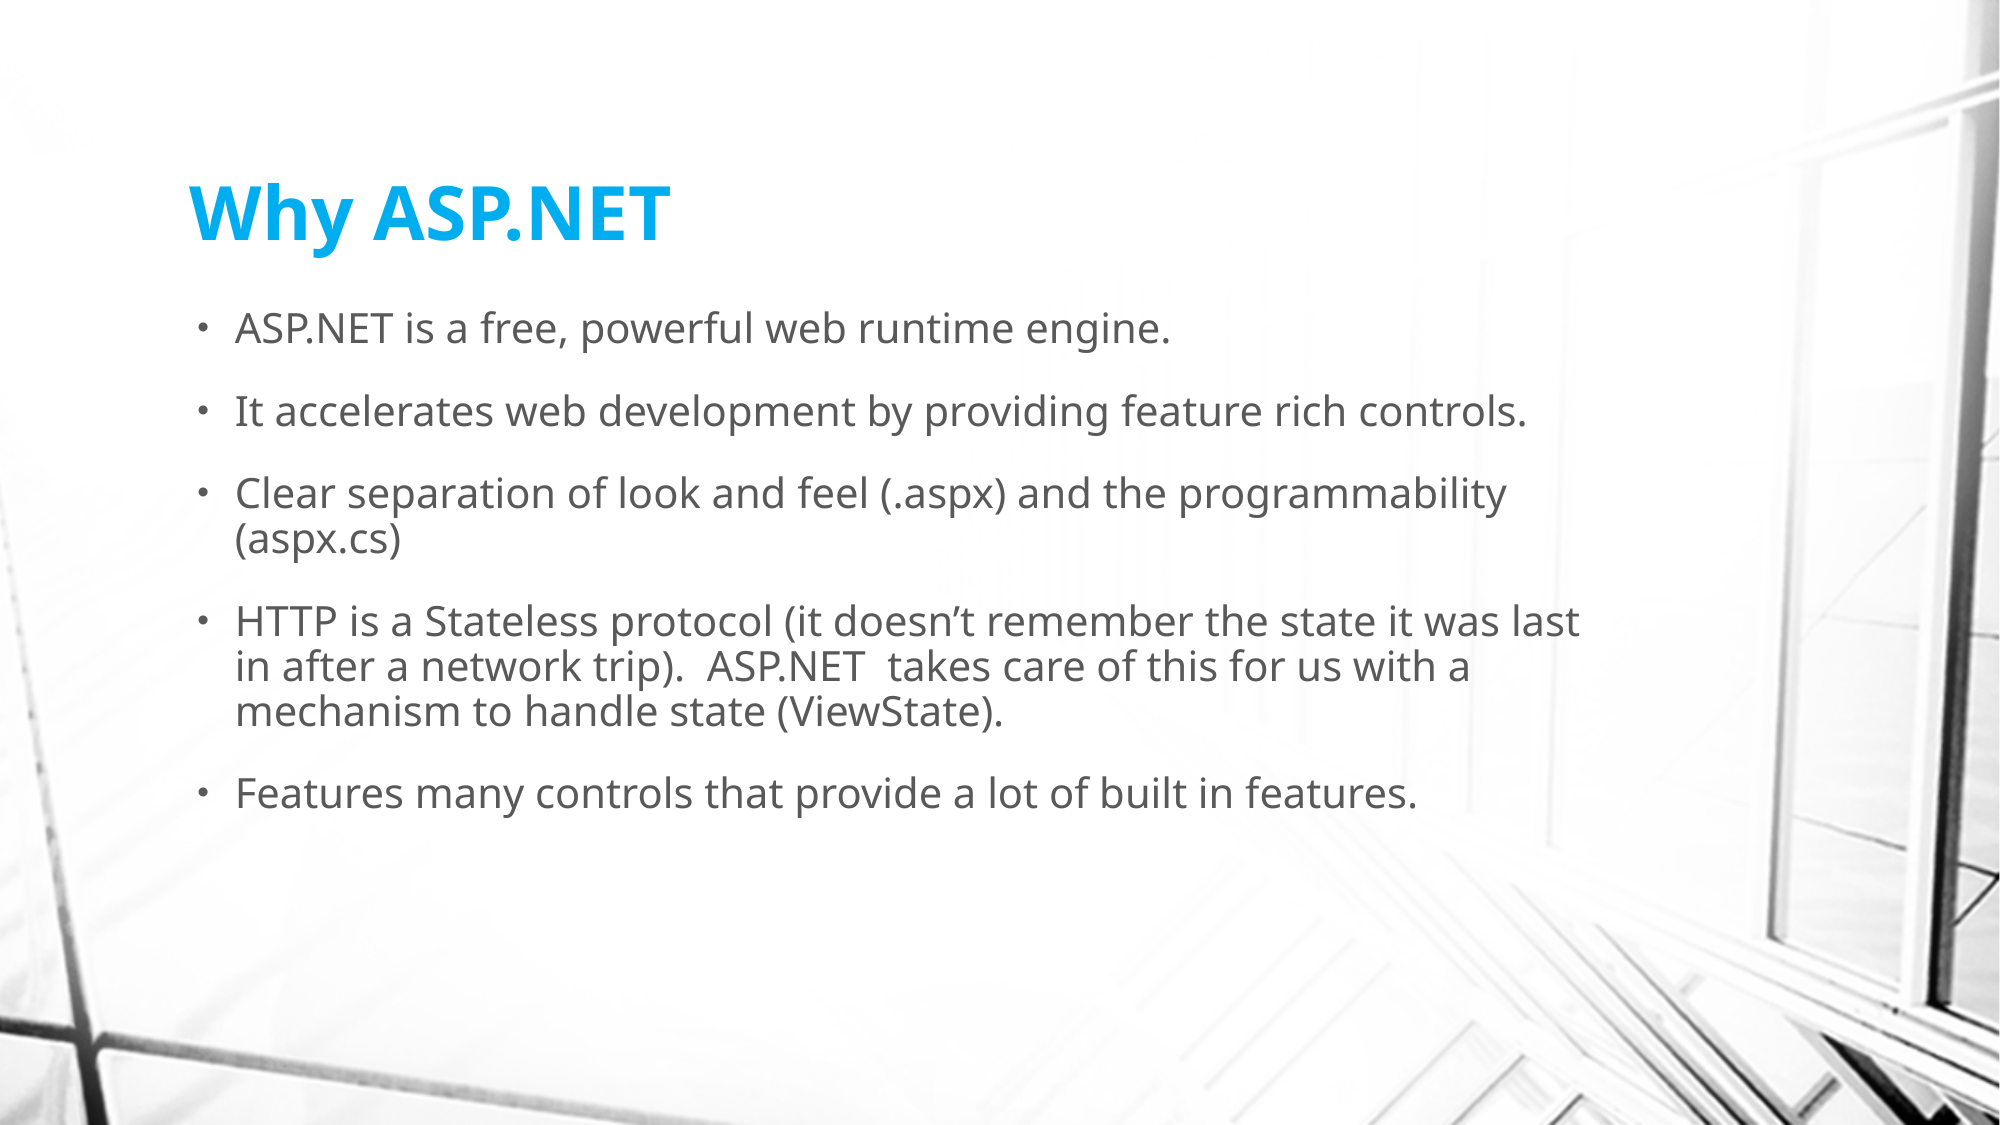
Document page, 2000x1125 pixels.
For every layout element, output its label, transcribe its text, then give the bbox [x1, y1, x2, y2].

title Why ASP.NET [174, 87, 1600, 263]
picture [0, 0, 2000, 1125]
list ASP.NET is a free, powerful web runtime engine. It accelerates web development by providing feature rich controls. Clear separation of look and feel (.aspx) and the programmability (aspx.cs) HTTP is a Stateless protocol (it doesn’t remember the state it was last in after a network trip). ASP.NET takes care of this for us with a mechanism to handle state (ViewState). Features many controls that provide a lot of built in features. [174, 299, 1600, 988]
